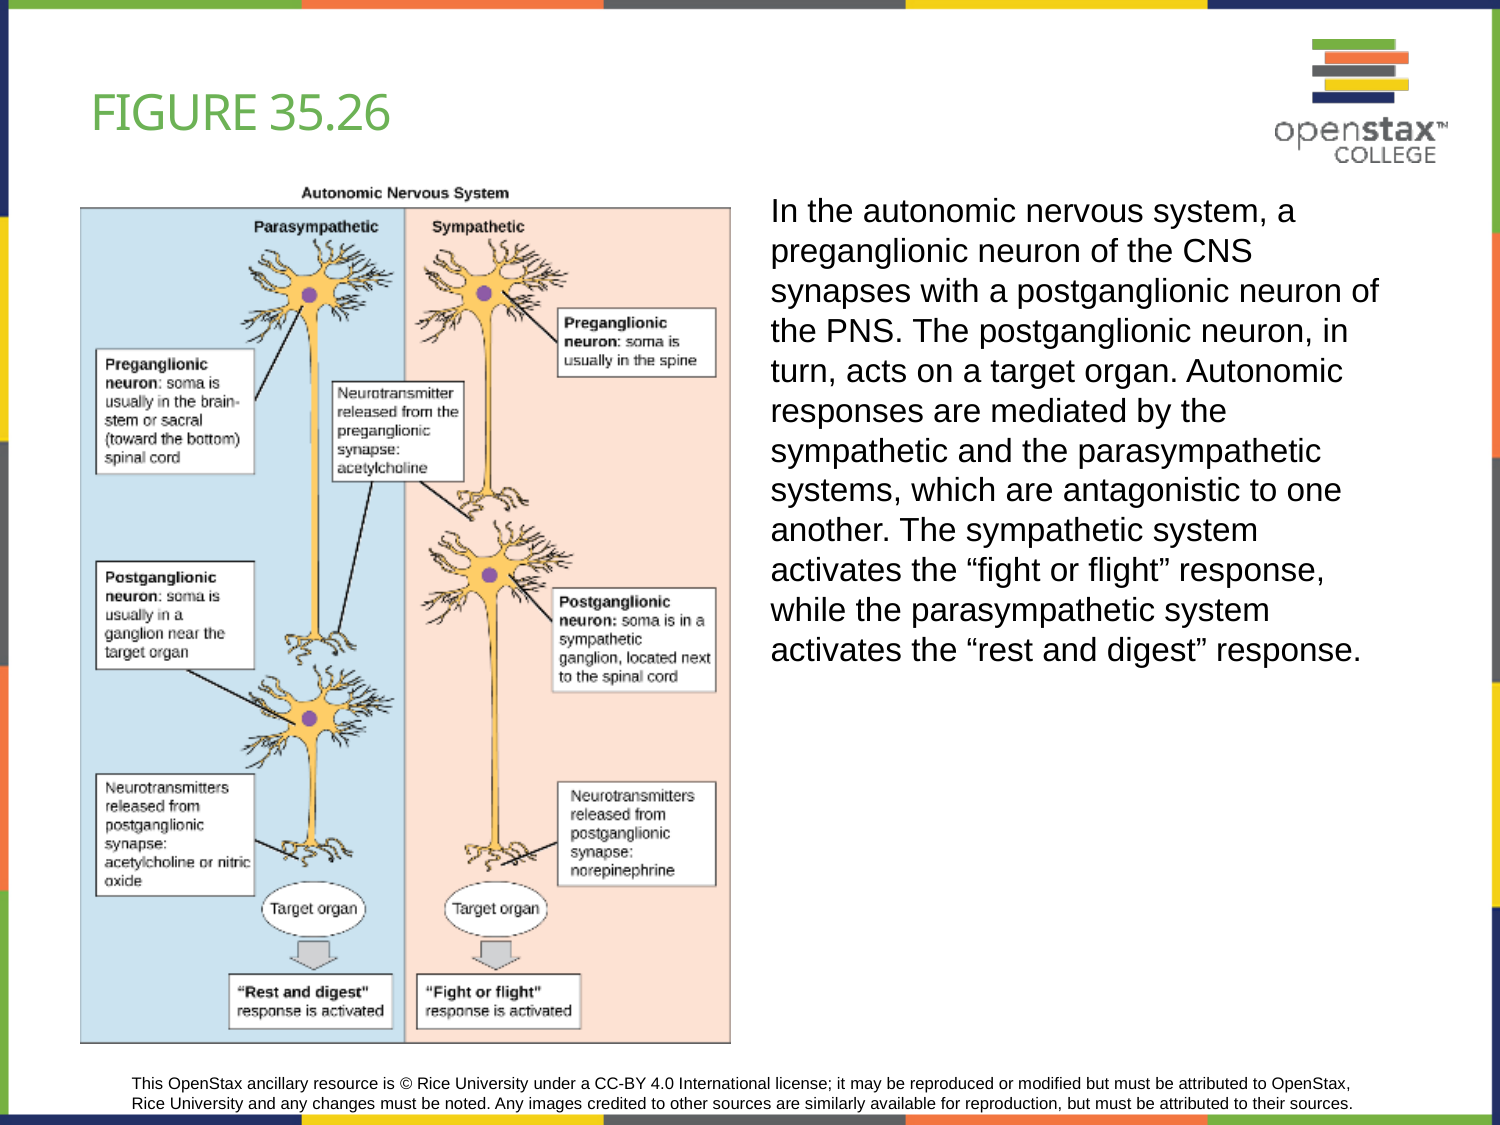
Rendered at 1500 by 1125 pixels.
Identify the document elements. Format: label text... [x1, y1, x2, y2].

list In the autonomic nervous system, a preganglionic neuron of the CNS synapses with a postganglionic neuron of the PNS. The postganglionic neuron, in turn, acts on a target organ. Autonomic responses are mediated by the sympathetic and the parasympathetic systems, which are antagonistic to one another. The sympathetic system activates the “fight or flight” response, while the parasympathetic system activates the “rest and digest” response. [755, 181, 1398, 1045]
picture [0, 0, 1500, 1125]
title Figure 35.26 [75, 39, 1274, 148]
footer This OpenStax ancillary resource is © Rice University under a CC-BY 4.0 International license; it may be reproduced or modified but must be attributed to OpenStax, Rice University and any changes must be noted. Any images credited to other sources are similarly available for reproduction, but must be attributed to their sources. [116, 1065, 1398, 1112]
